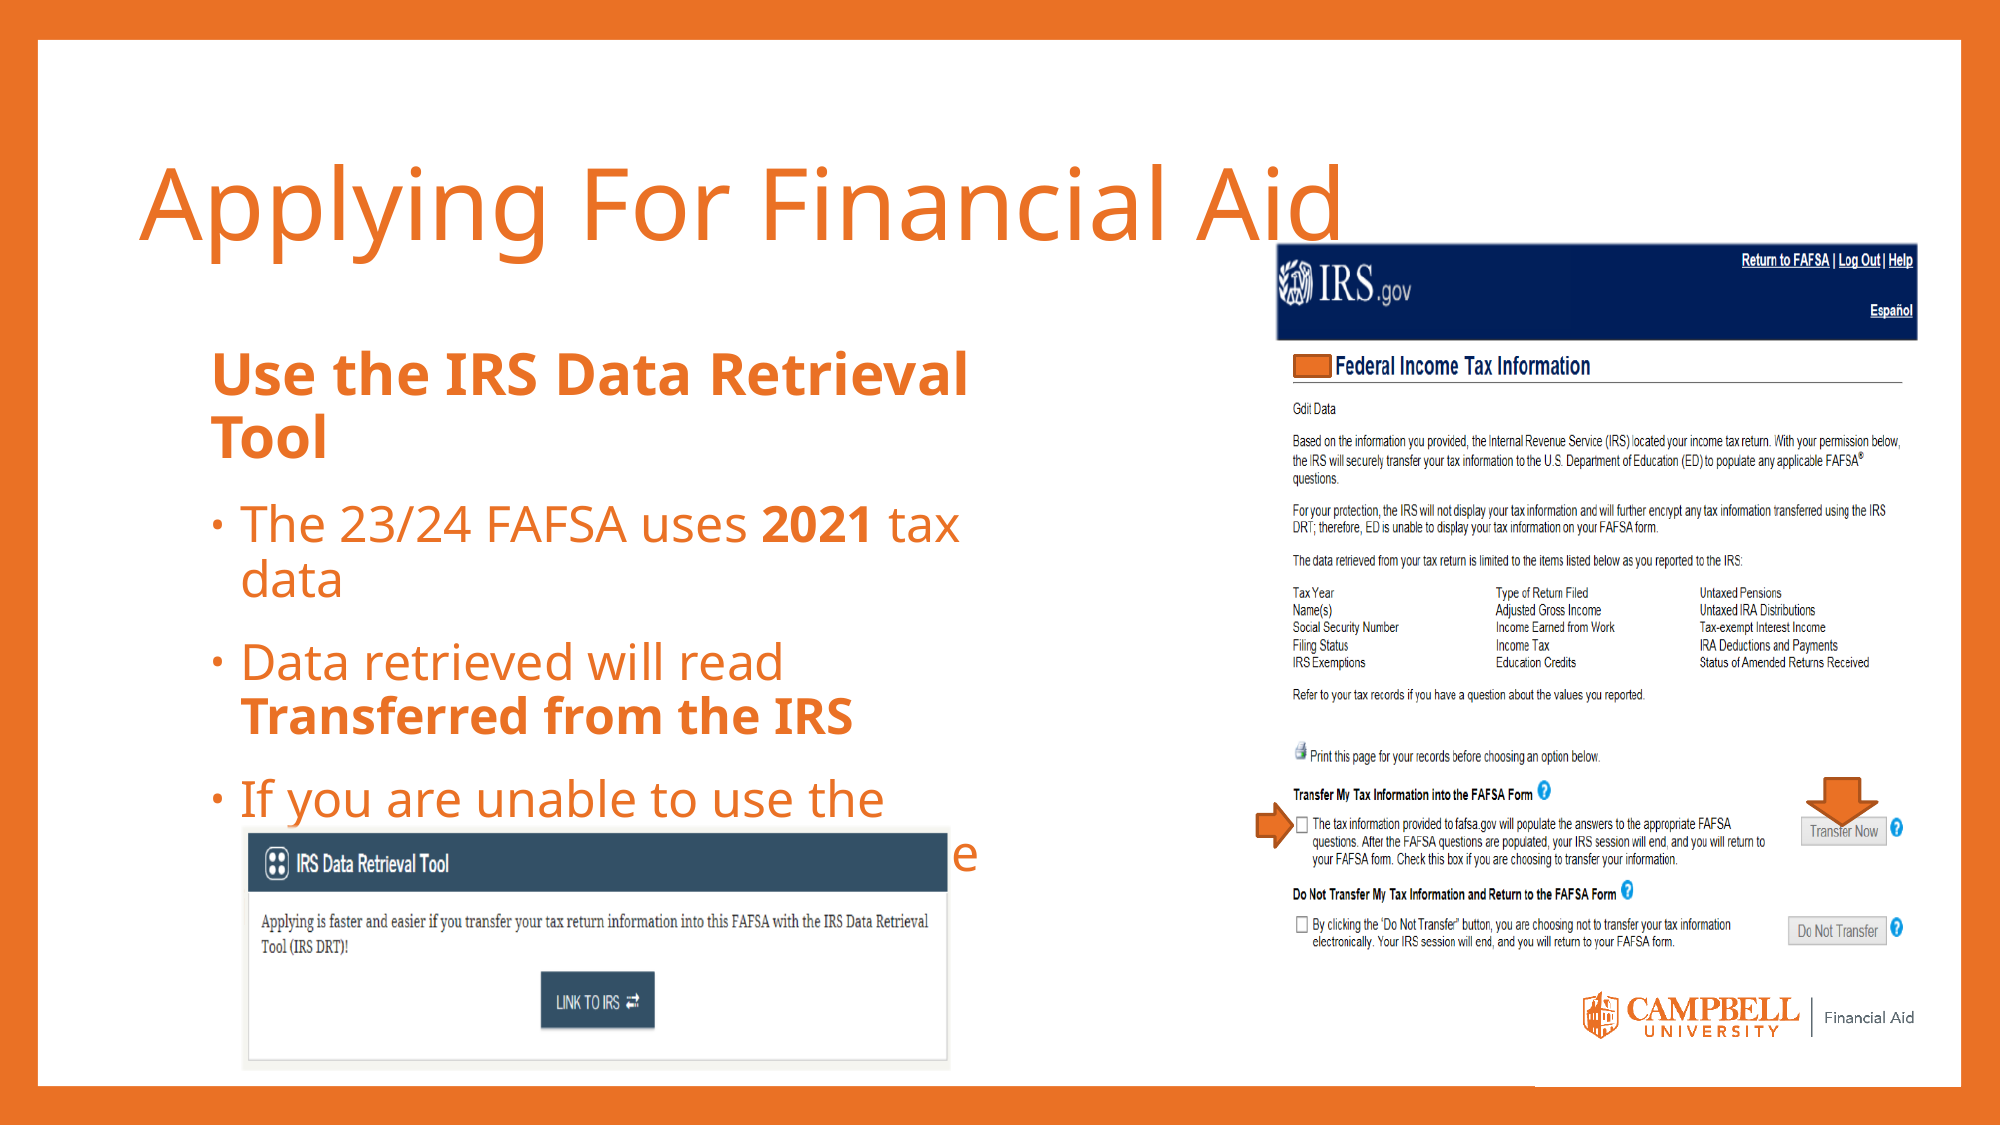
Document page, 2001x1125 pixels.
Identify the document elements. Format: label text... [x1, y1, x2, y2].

picture [241, 825, 952, 1071]
list Use the IRS Data Retrieval Tool The 23/24 FAFSA uses 2021 tax data Data retrieved will read Transferred from the IRS If you are unable to use the DRT, you can still manually type in your financial information [187, 337, 1005, 1000]
text_box [1255, 812, 1268, 838]
picture [1274, 242, 1961, 1087]
title Applying For Financial Aid [124, 97, 1745, 320]
